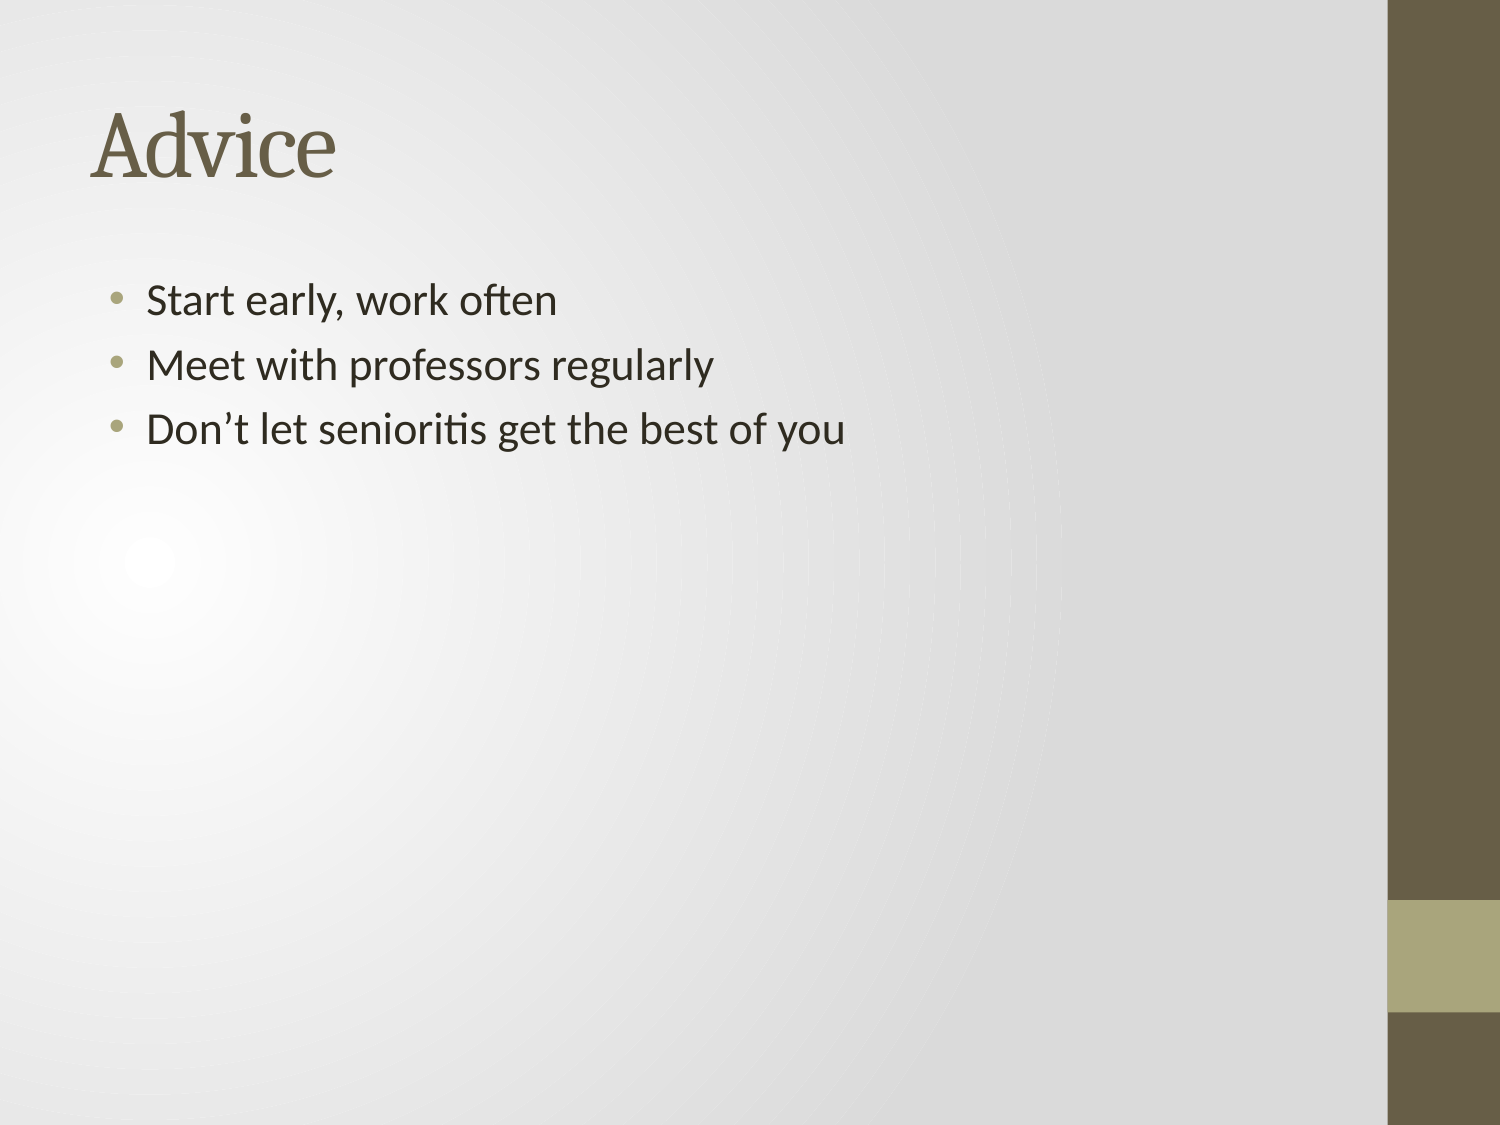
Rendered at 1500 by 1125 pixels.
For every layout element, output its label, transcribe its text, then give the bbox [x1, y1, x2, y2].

title Advice [75, 45, 1325, 233]
list Start early, work often Meet with professors regularly Don’t let senioritis get the best of you [75, 262, 1325, 1050]
